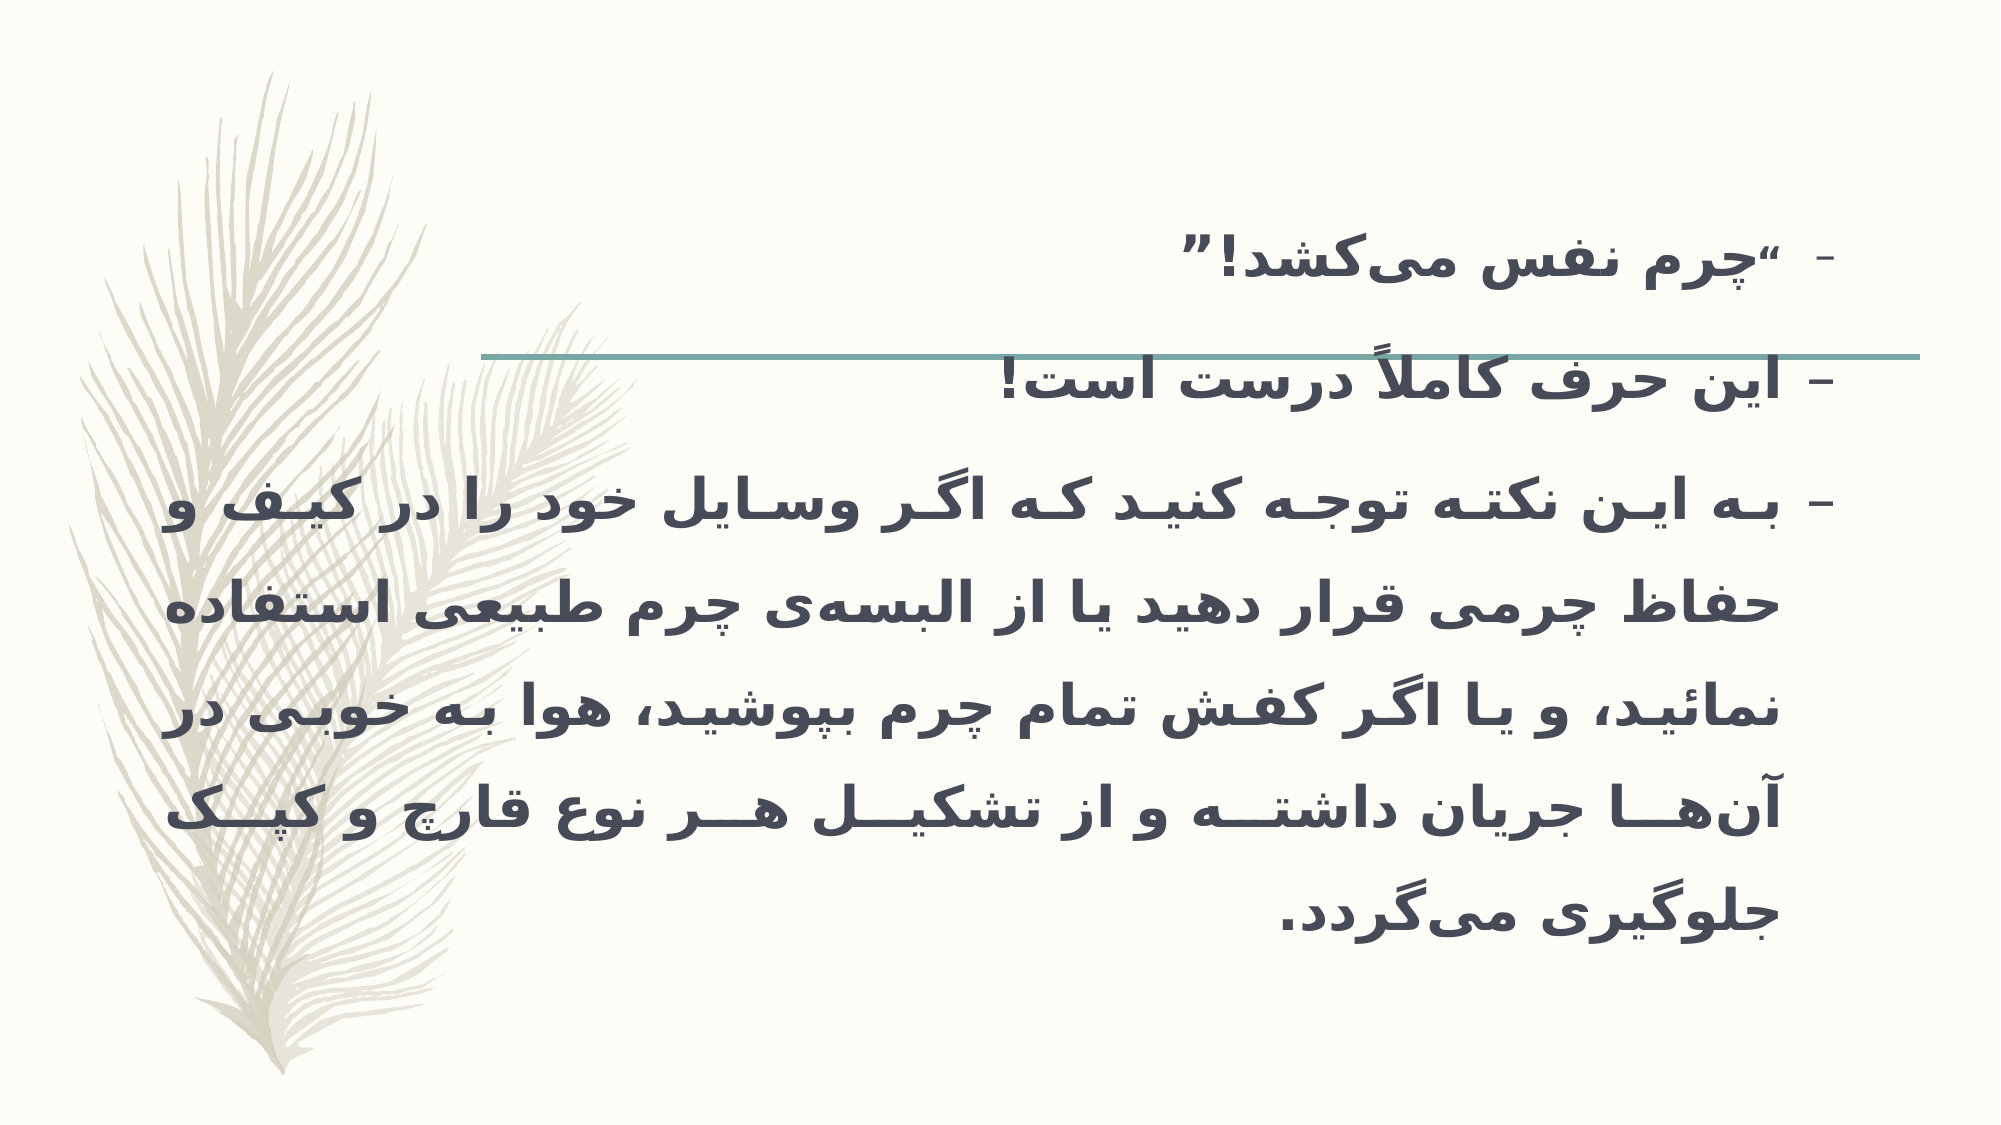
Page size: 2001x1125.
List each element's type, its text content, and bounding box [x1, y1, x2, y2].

list “چرم نفس می‌کشد!” این حرف کاملاً درست است! به این نکته توجه کنید که اگر وسایل خود را در کیف و حفاظ چرمی قرار دهید یا از البسه‌ی چرم طبیعی استفاده نمائید، و یا اگر کفش تمام چرم بپوشید، هوا به خوبی در آن‌ها جریان داشته و از تشکیل هر نوع قارچ و کپک جلوگیری می‌گردد. [149, 178, 1850, 950]
